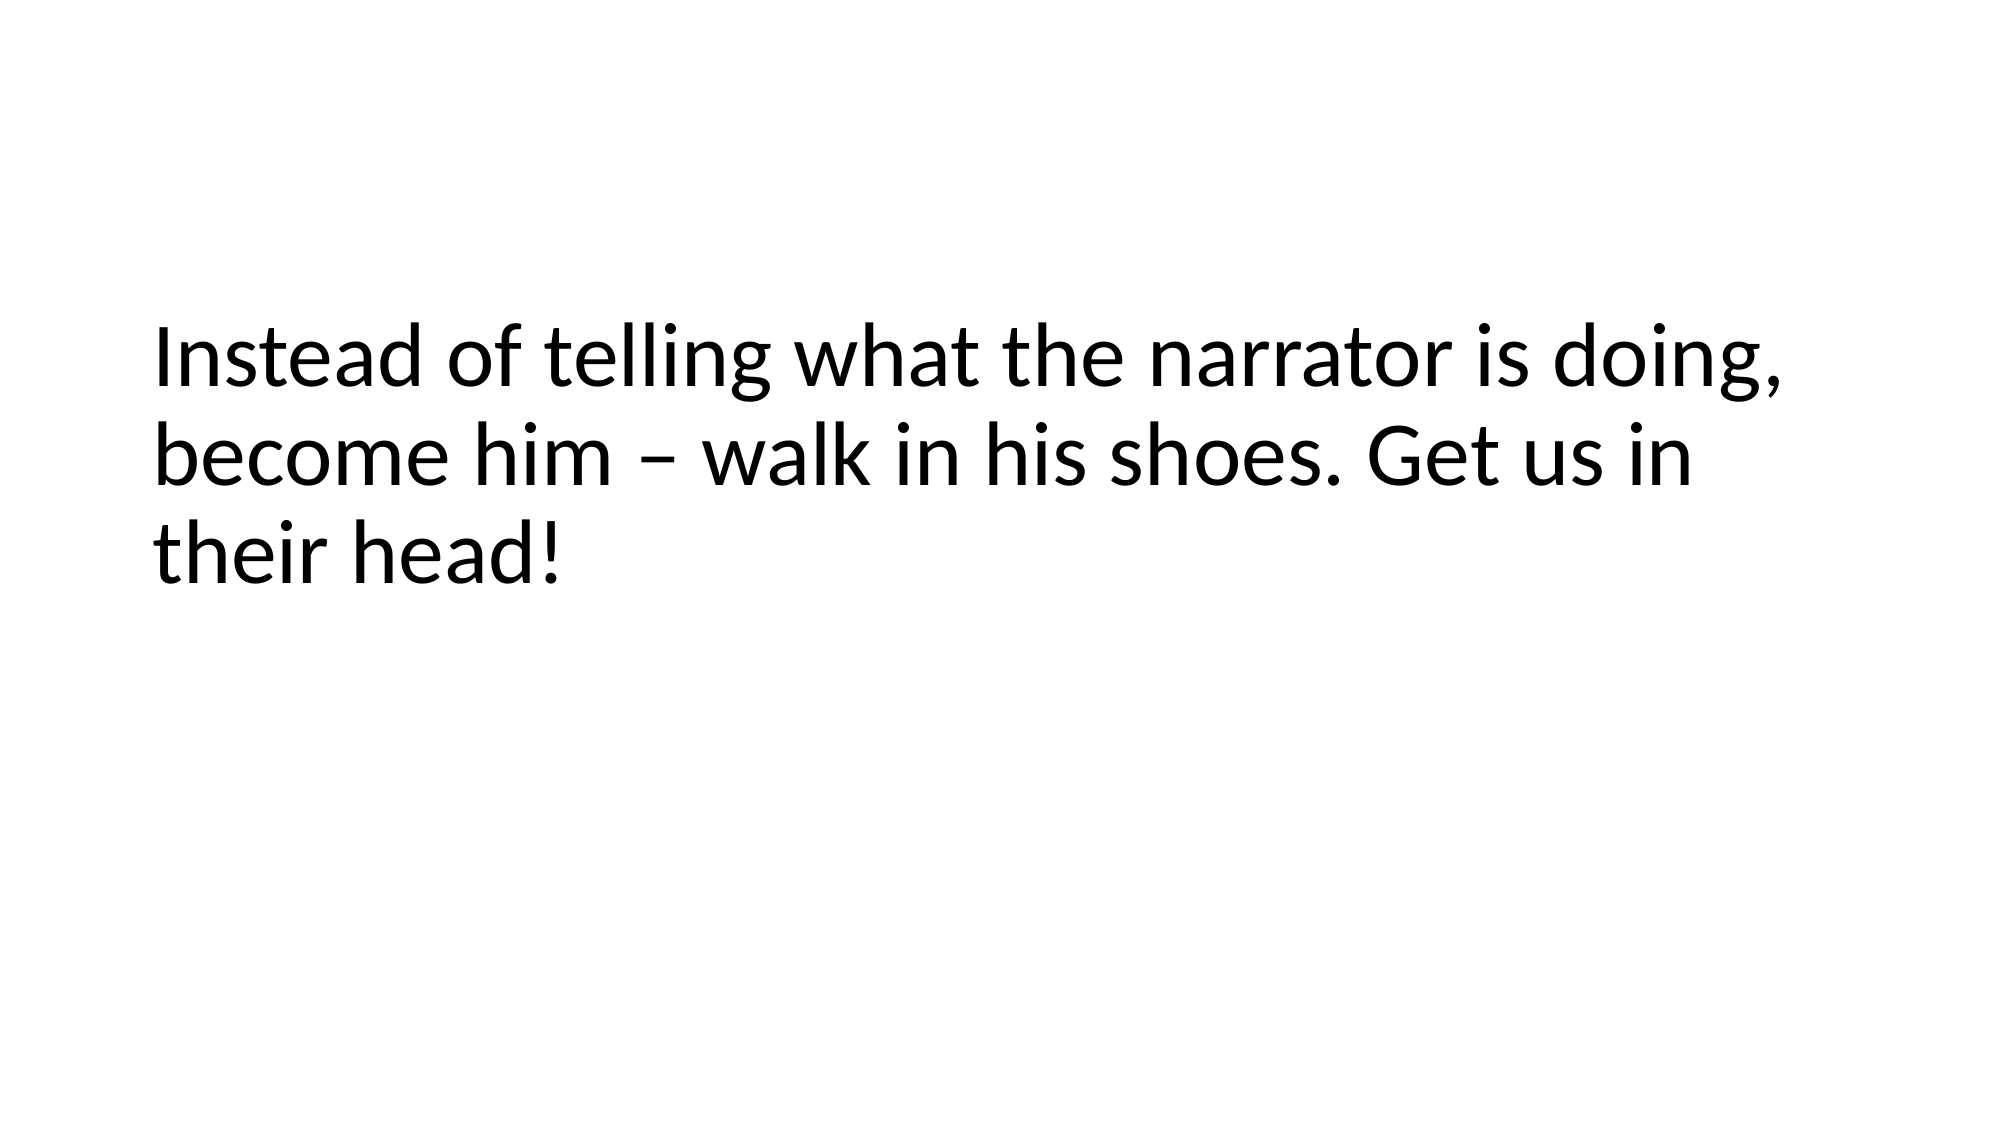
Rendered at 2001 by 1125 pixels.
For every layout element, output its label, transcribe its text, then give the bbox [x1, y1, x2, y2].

list Instead of telling what the narrator is doing, become him – walk in his shoes. Get us in their head! [137, 299, 1863, 1014]
